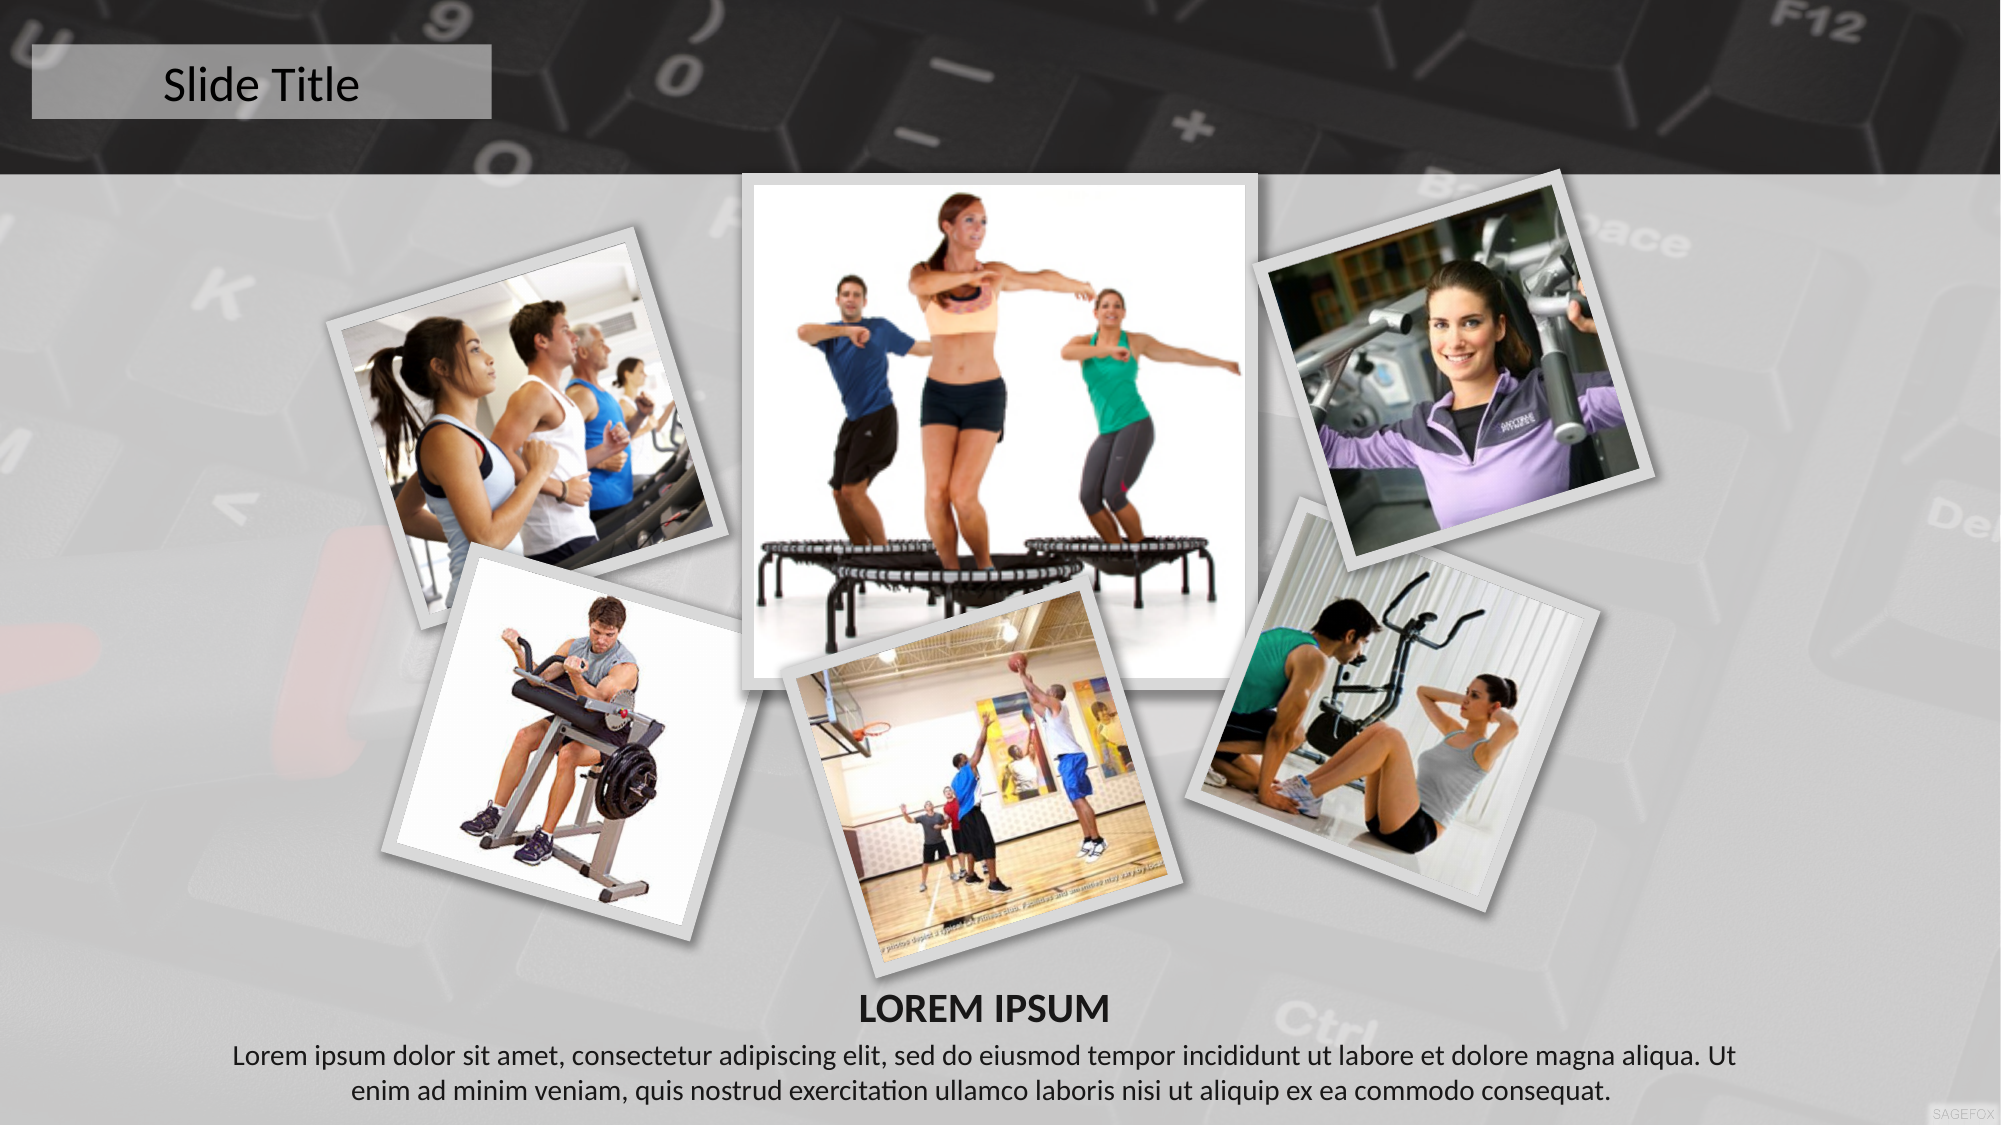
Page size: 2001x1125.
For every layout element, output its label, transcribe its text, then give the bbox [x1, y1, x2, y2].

text_box Slide Title [31, 44, 492, 119]
picture [754, 185, 1639, 962]
text_box LOREM IPSUM Lorem ipsum dolor sit amet, consectetur adipiscing elit, sed do eiusmod tempor incididunt ut labore et dolore magna aliqua. Ut enim ad minim veniam, quis nostrud exercitation ullamco laboris nisi ut aliquip ex ea commodo consequat. [214, 973, 1756, 1114]
picture [342, 244, 749, 925]
